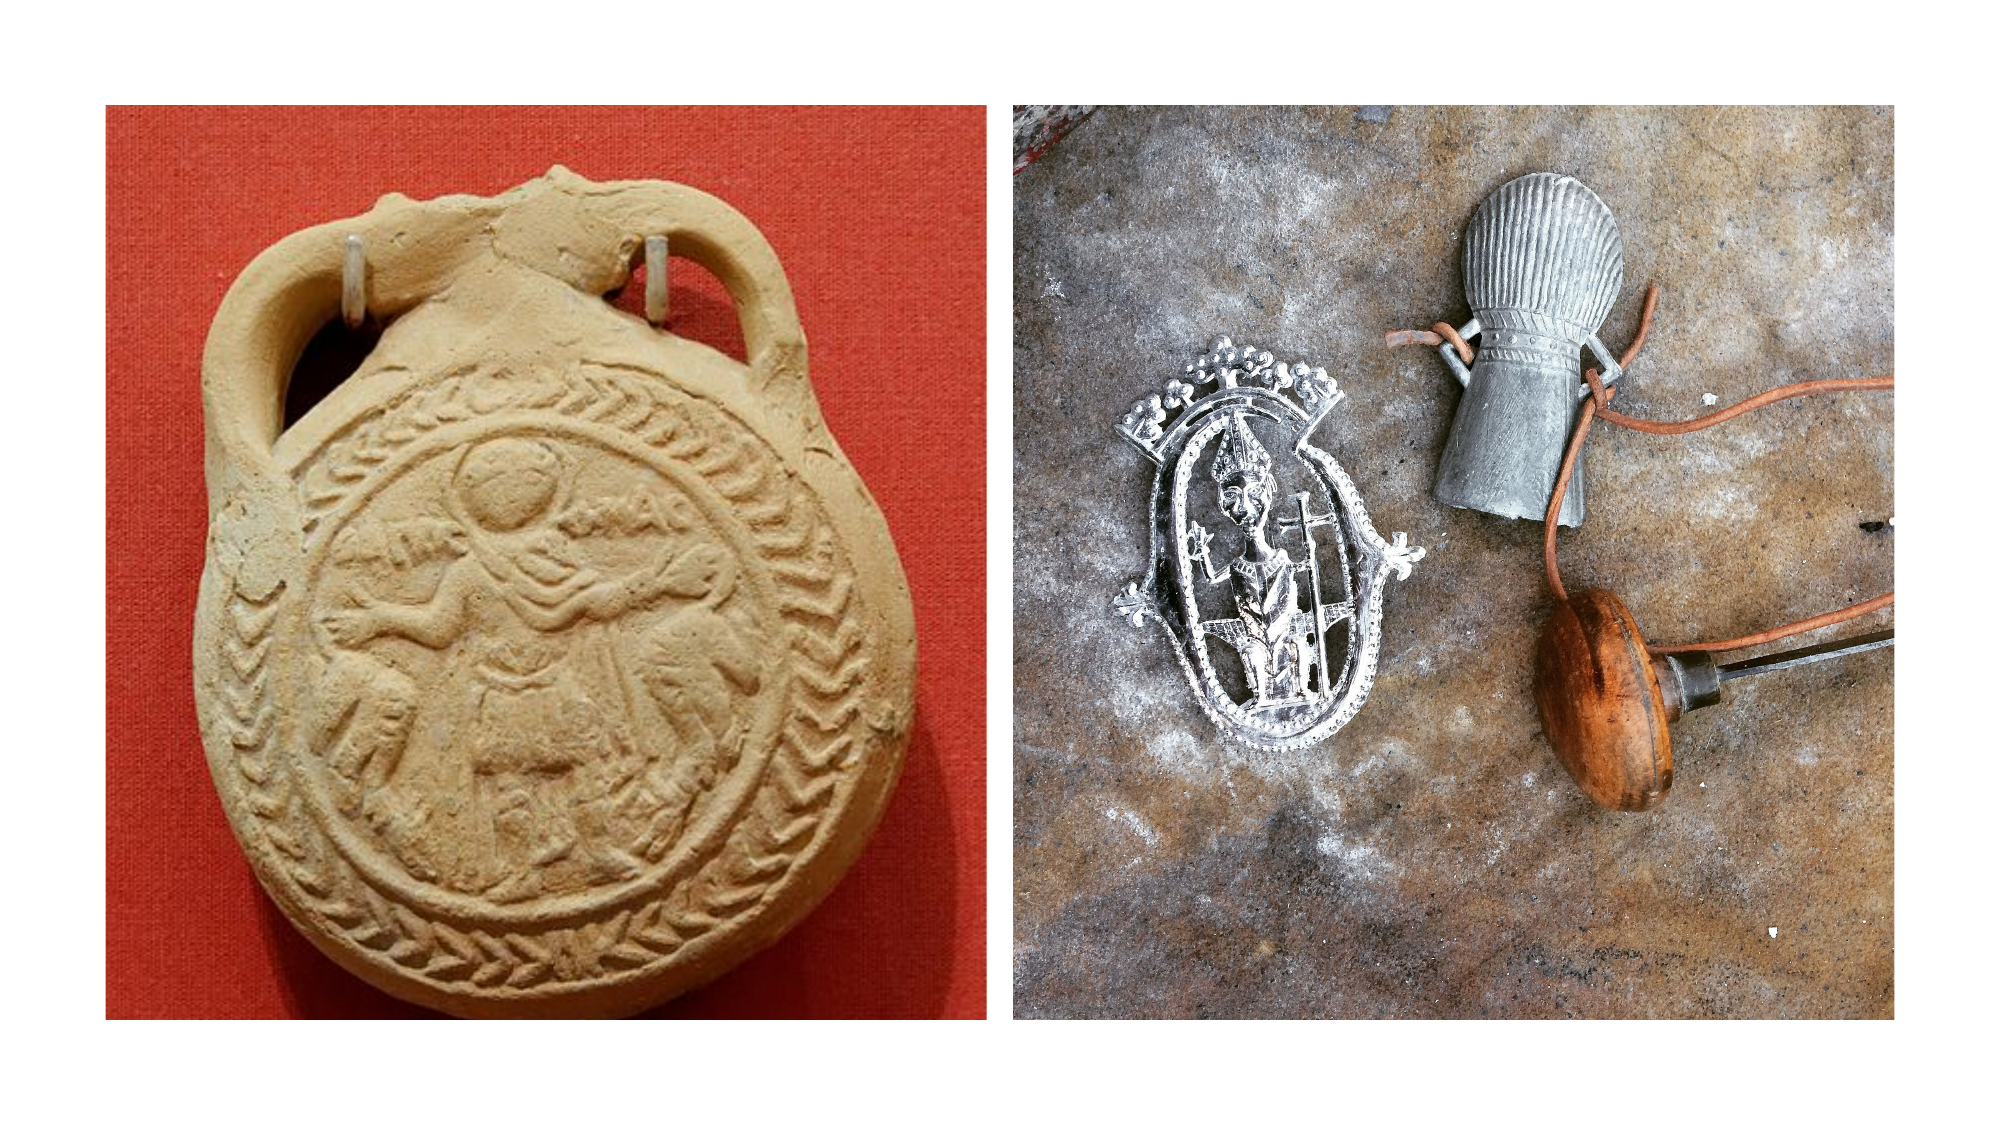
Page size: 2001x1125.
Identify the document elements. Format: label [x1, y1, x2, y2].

picture [1013, 105, 1895, 1020]
picture [105, 105, 987, 1020]
